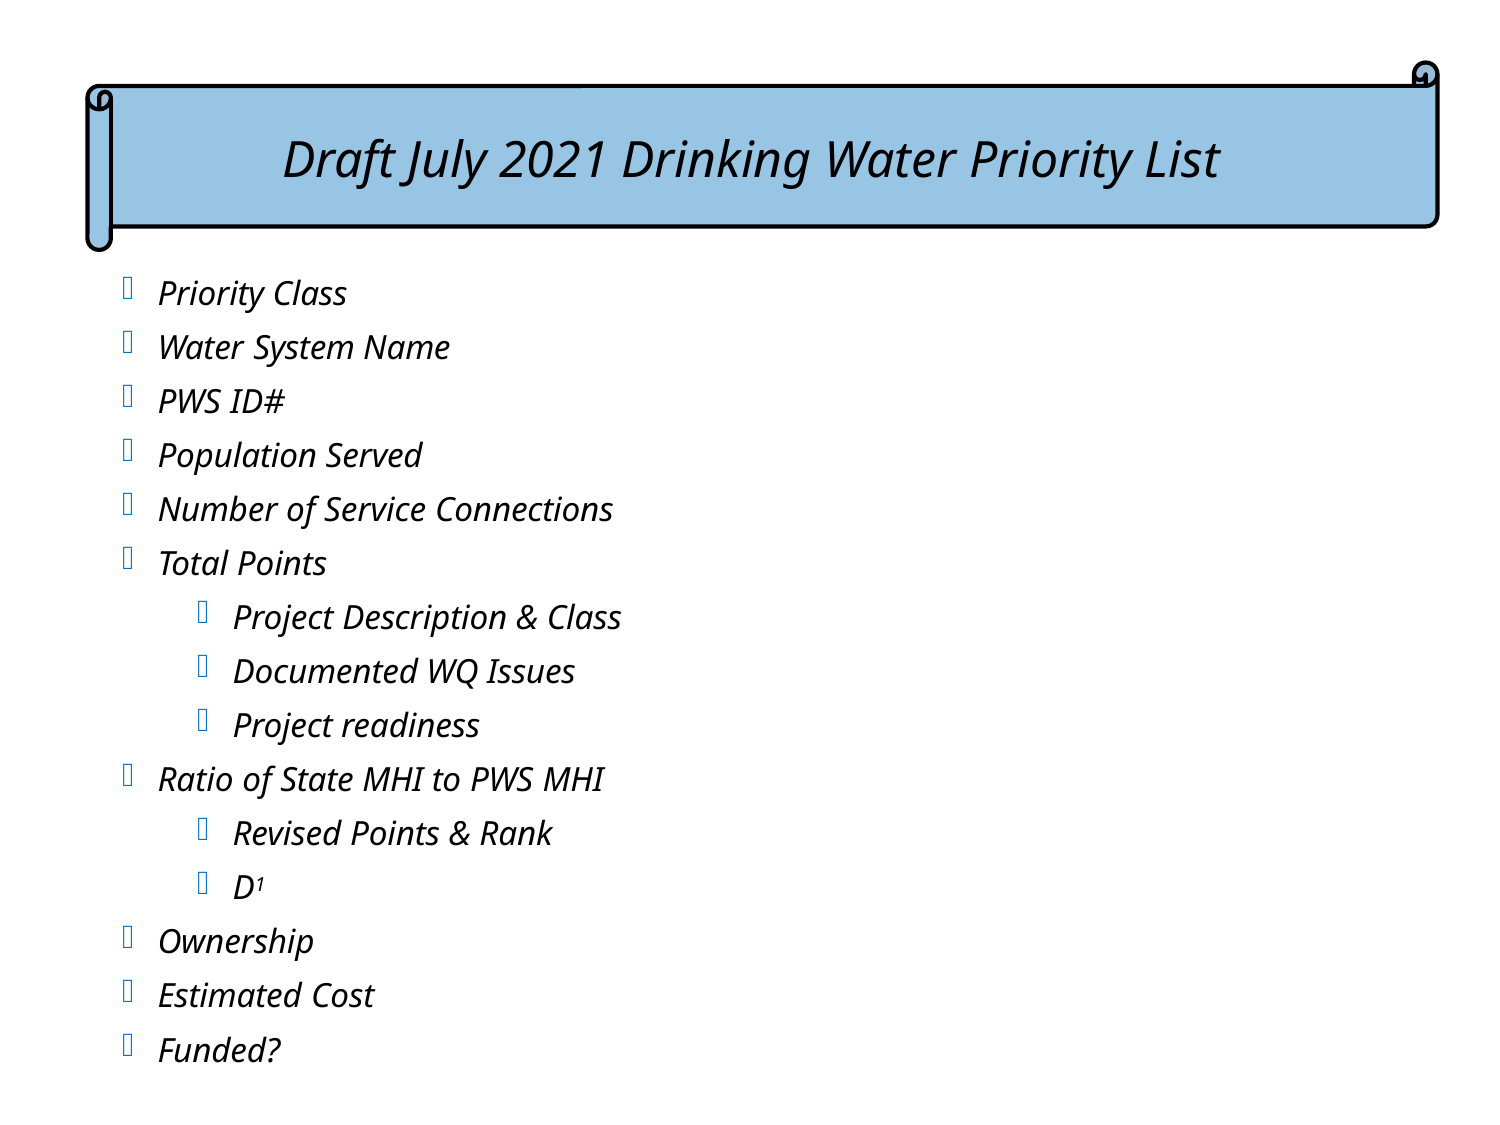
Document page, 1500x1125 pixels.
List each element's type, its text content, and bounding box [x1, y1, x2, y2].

picture [412, 142, 418, 178]
text_box Draft July 2021 Drinking Water Priority List [132, 124, 1368, 187]
text_box [85, 60, 1440, 253]
text_box Priority Class Water System Name PWS ID# Population Served Number of Service Connections Total Points Project Description & Class Documented WQ Issues Project readiness Ratio of State MHI to PWS MHI Revised Points & Rank D1 Ownership Estimated Cost Funded? [112, 255, 1174, 1069]
